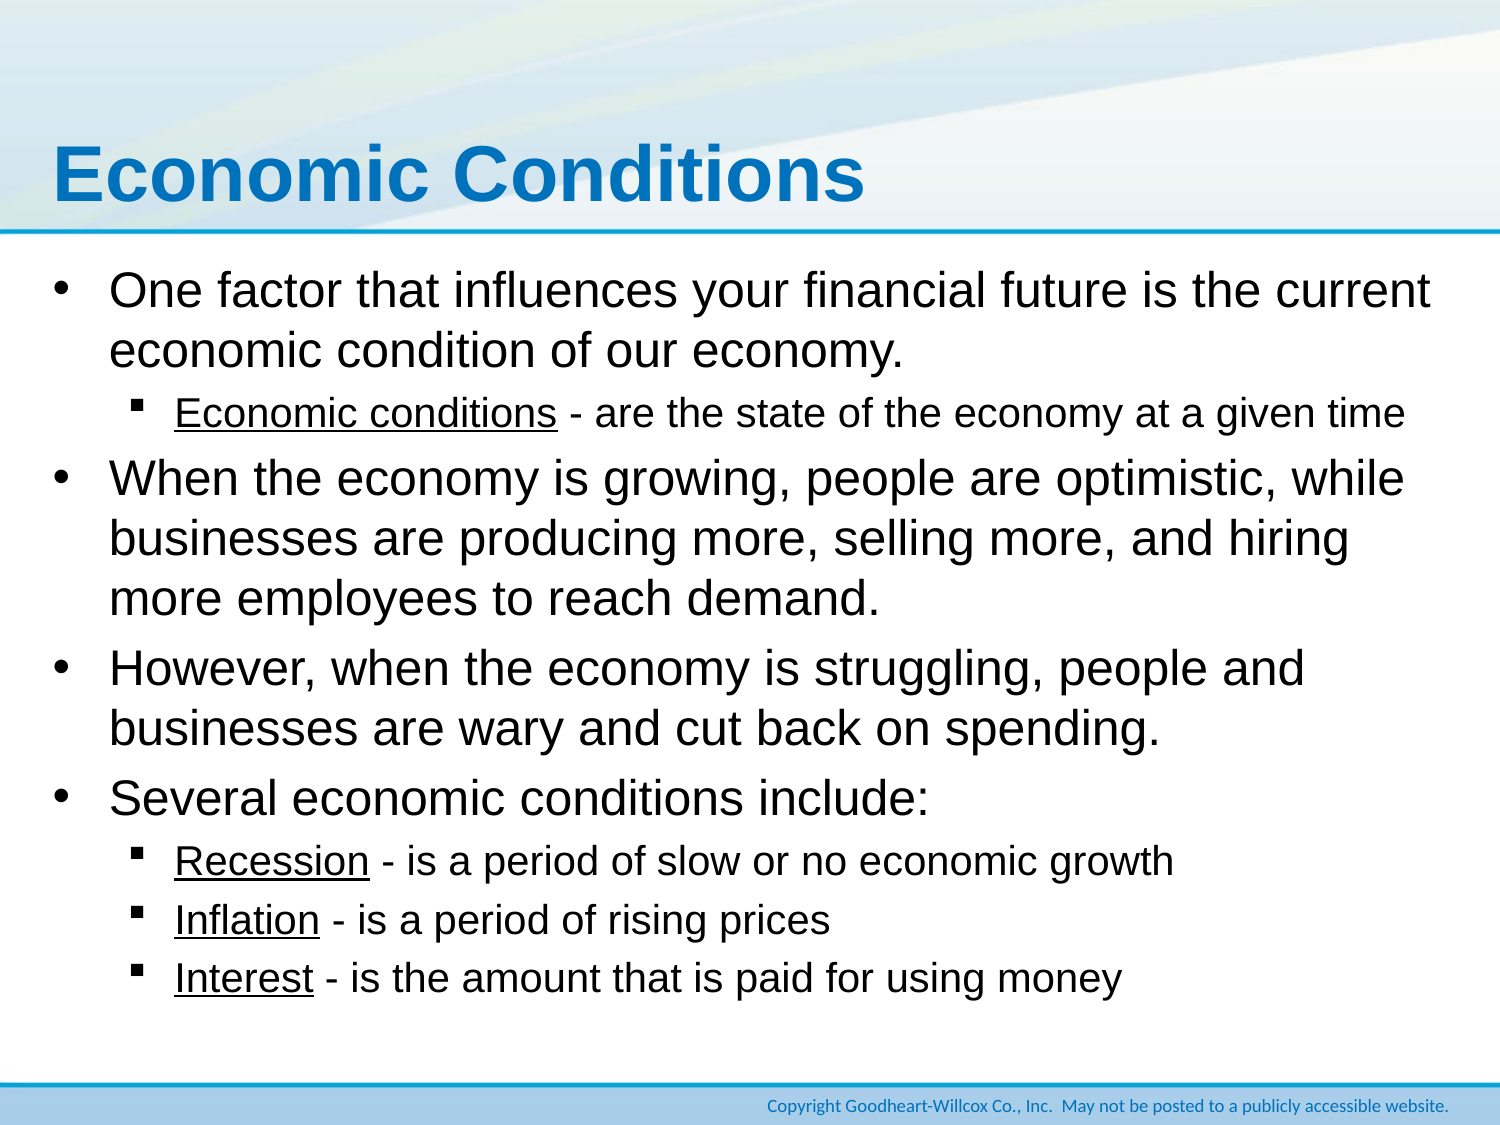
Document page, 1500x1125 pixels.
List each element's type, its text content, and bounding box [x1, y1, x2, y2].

title Economic Conditions [37, 12, 1463, 226]
picture [0, 0, 1500, 229]
list One factor that influences your financial future is the current economic condition of our economy. Economic conditions - are the state of the economy at a given time When the economy is growing, people are optimistic, while businesses are producing more, selling more, and hiring more employees to reach demand. However, when the economy is struggling, people and businesses are wary and cut back on spending. Several economic conditions include: Recession - is a period of slow or no economic growth Inflation - is a period of rising prices Interest - is the amount that is paid for using money [37, 249, 1463, 1088]
picture [0, 234, 1500, 1082]
picture [0, 1088, 1500, 1125]
